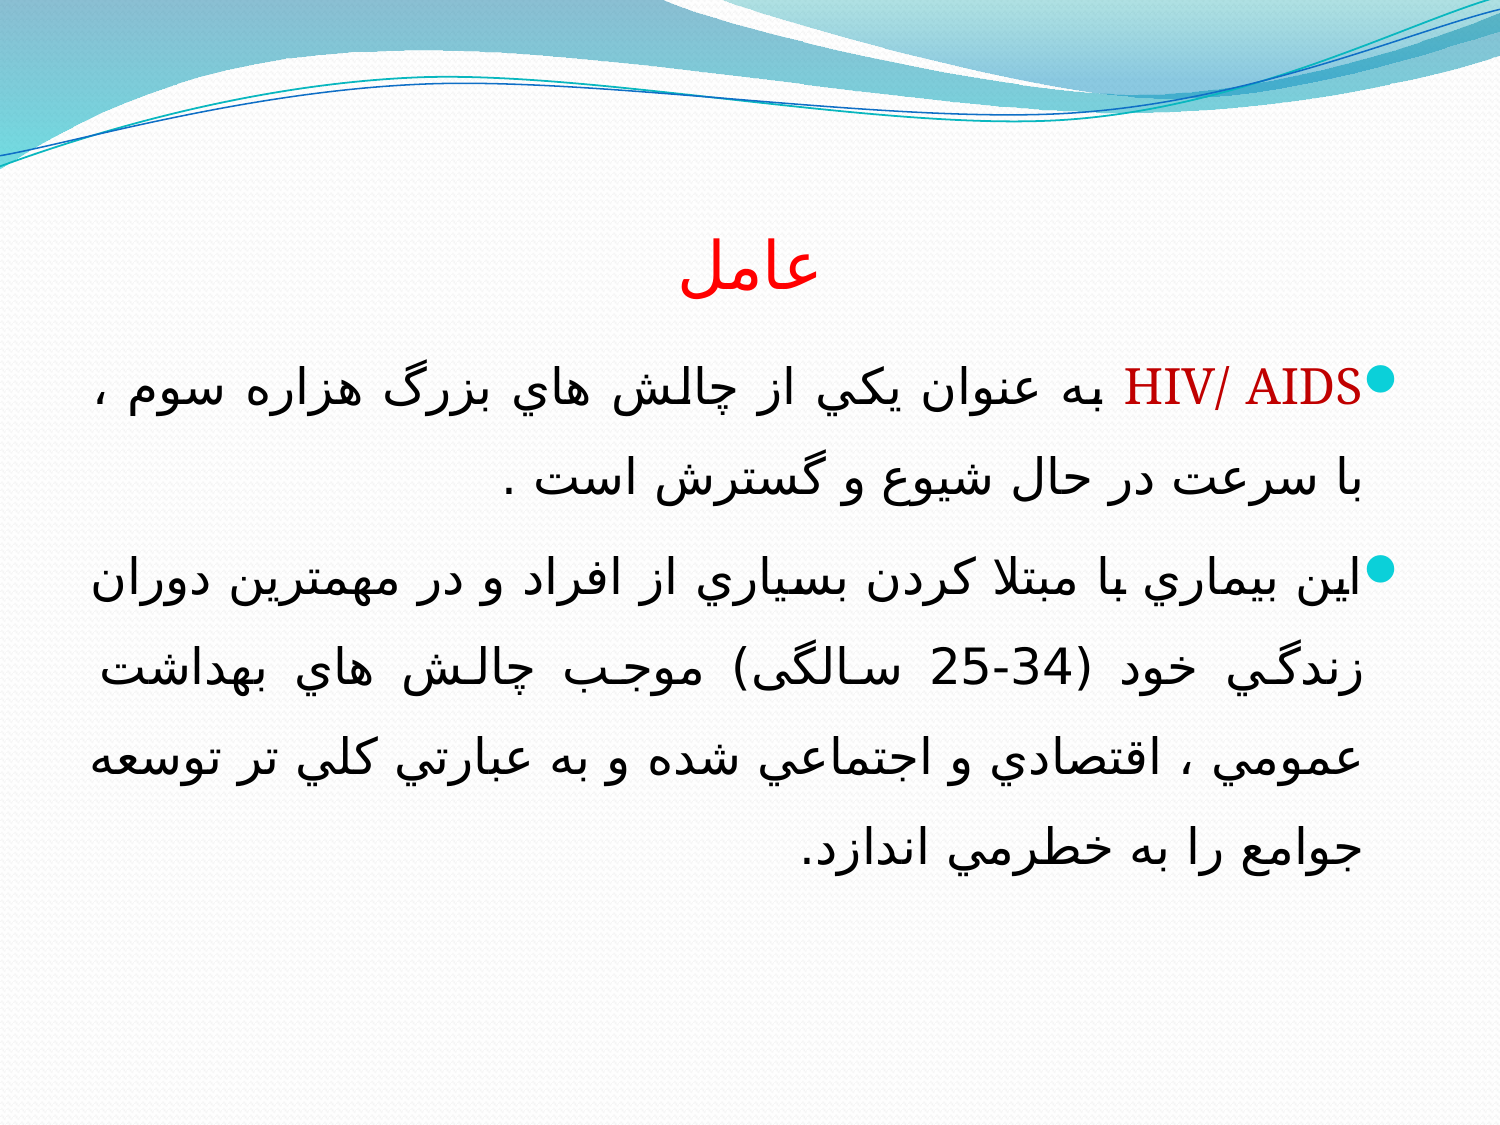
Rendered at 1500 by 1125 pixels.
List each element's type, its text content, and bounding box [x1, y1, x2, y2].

list HIV/ AIDS به عنوان يكي از چالش هاي بزرگ هزاره سوم ، با سرعت در حال شيوع و گسترش است . اين بيماري با مبتلا كردن بسياري از افراد و در مهمترين دوران زندگي خود (34-25 سالگی) موجب چالش هاي بهداشت عمومي ، اقتصادي و اجتماعي شده و به عبارتي كلي تر توسعه جوامع را به خطرمي اندازد. [75, 317, 1425, 1038]
title عامل [75, 115, 1425, 303]
